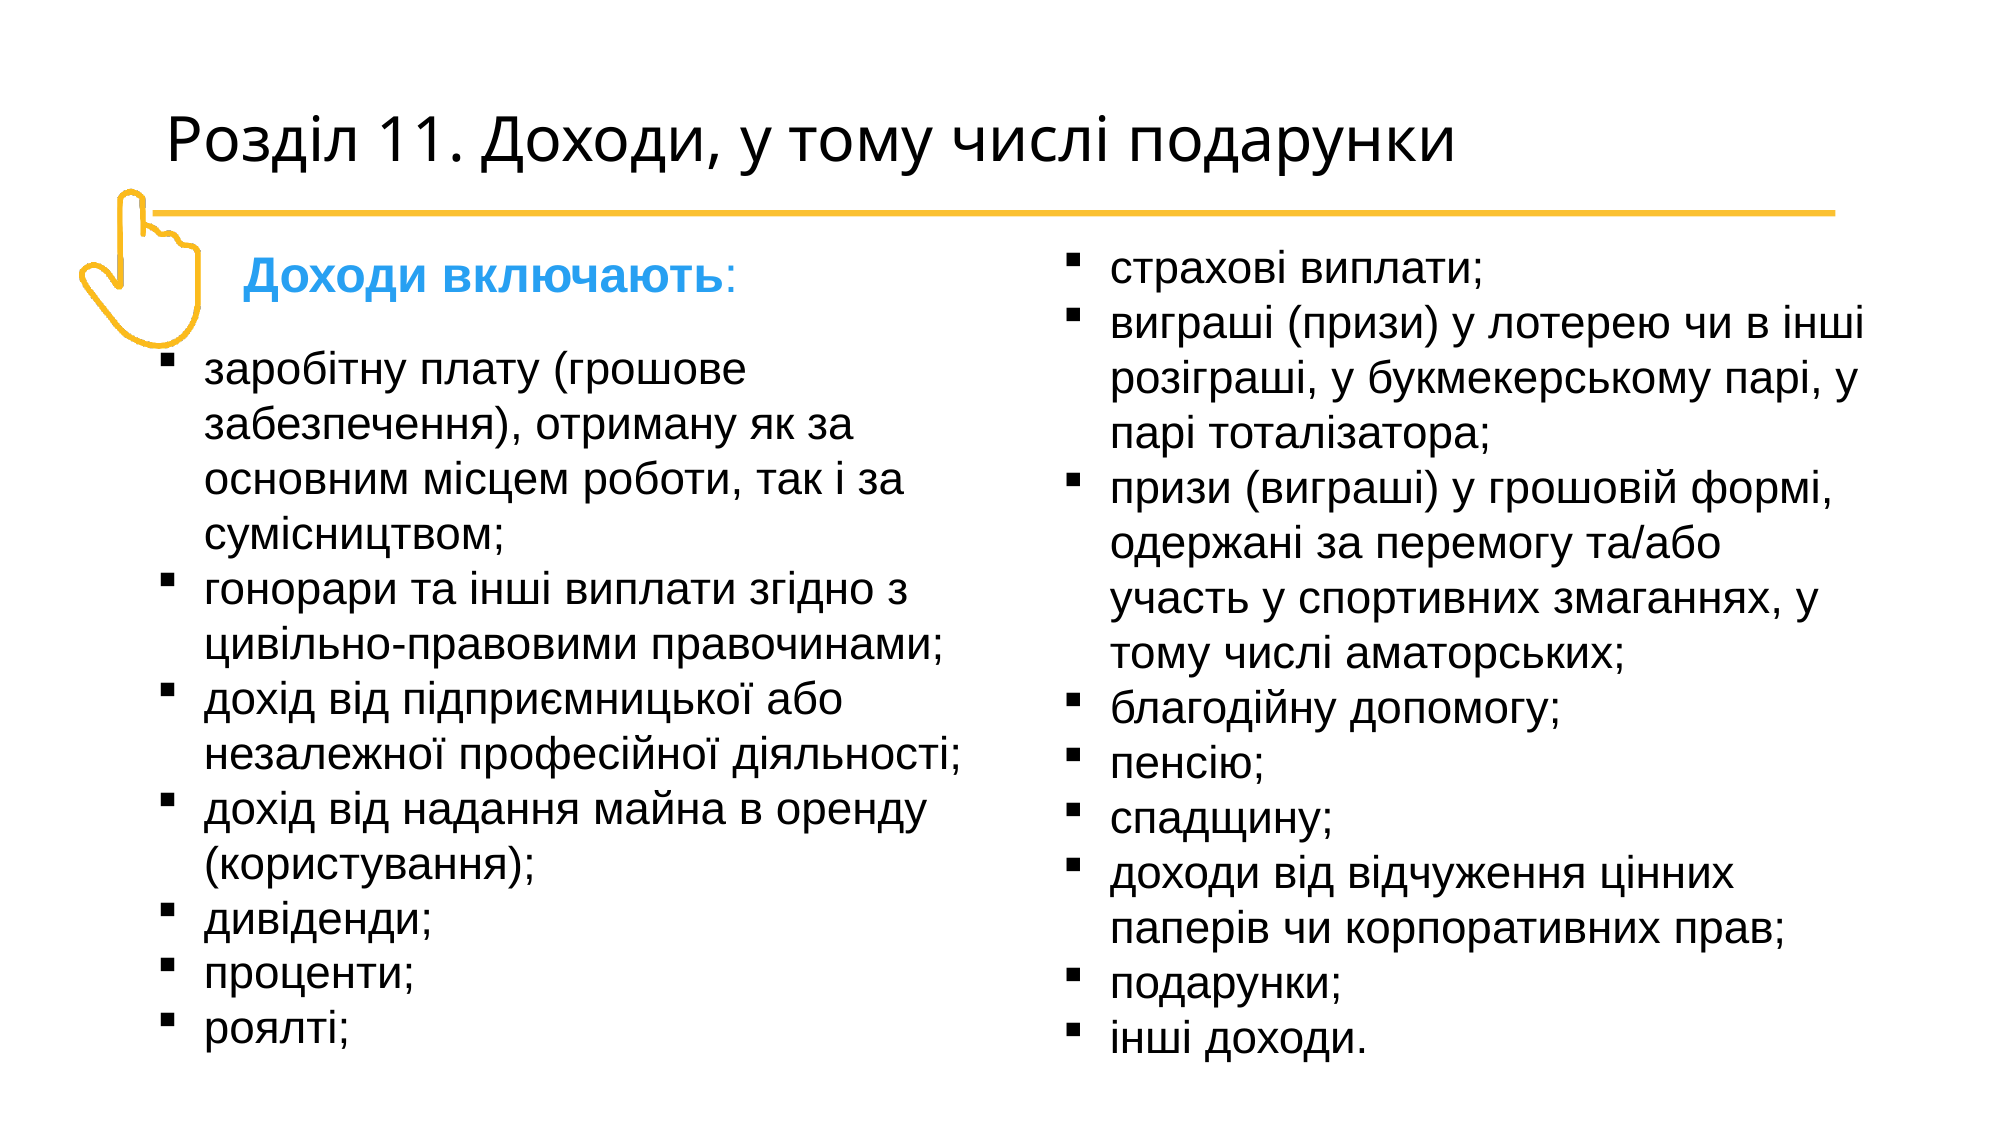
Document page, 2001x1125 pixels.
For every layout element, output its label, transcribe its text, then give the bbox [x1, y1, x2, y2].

text_box заробітну плату (грошове забезпечення), отриману як за основним місцем роботи, так і за сумісництвом; гонорари та інші виплати згідно з цивільно-правовими правочинами; дохід від підприємницької або незалежної професійної діяльності; дохід від надання майна в оренду (користування); дивіденди; проценти; роялті; [142, 331, 1070, 1061]
text_box Доходи включають: [231, 234, 1048, 310]
text_box страхові виплати; виграші (призи) у лотерею чи в інші розіграші, у букмекерському парі, у парі тоталізатора; призи (виграші) у грошовій формі, одержані за перемогу та/або участь у спортивних змаганнях, у тому числі аматорських; благодійну допомогу; пенсію; спадщину; доходи від відчуження цінних паперів чи корпоративних прав; подарунки; інші доходи. [1048, 185, 1883, 1071]
text_box Розділ 11. Доходи, у тому числі подарунки [151, 91, 1727, 181]
picture [58, 182, 231, 355]
